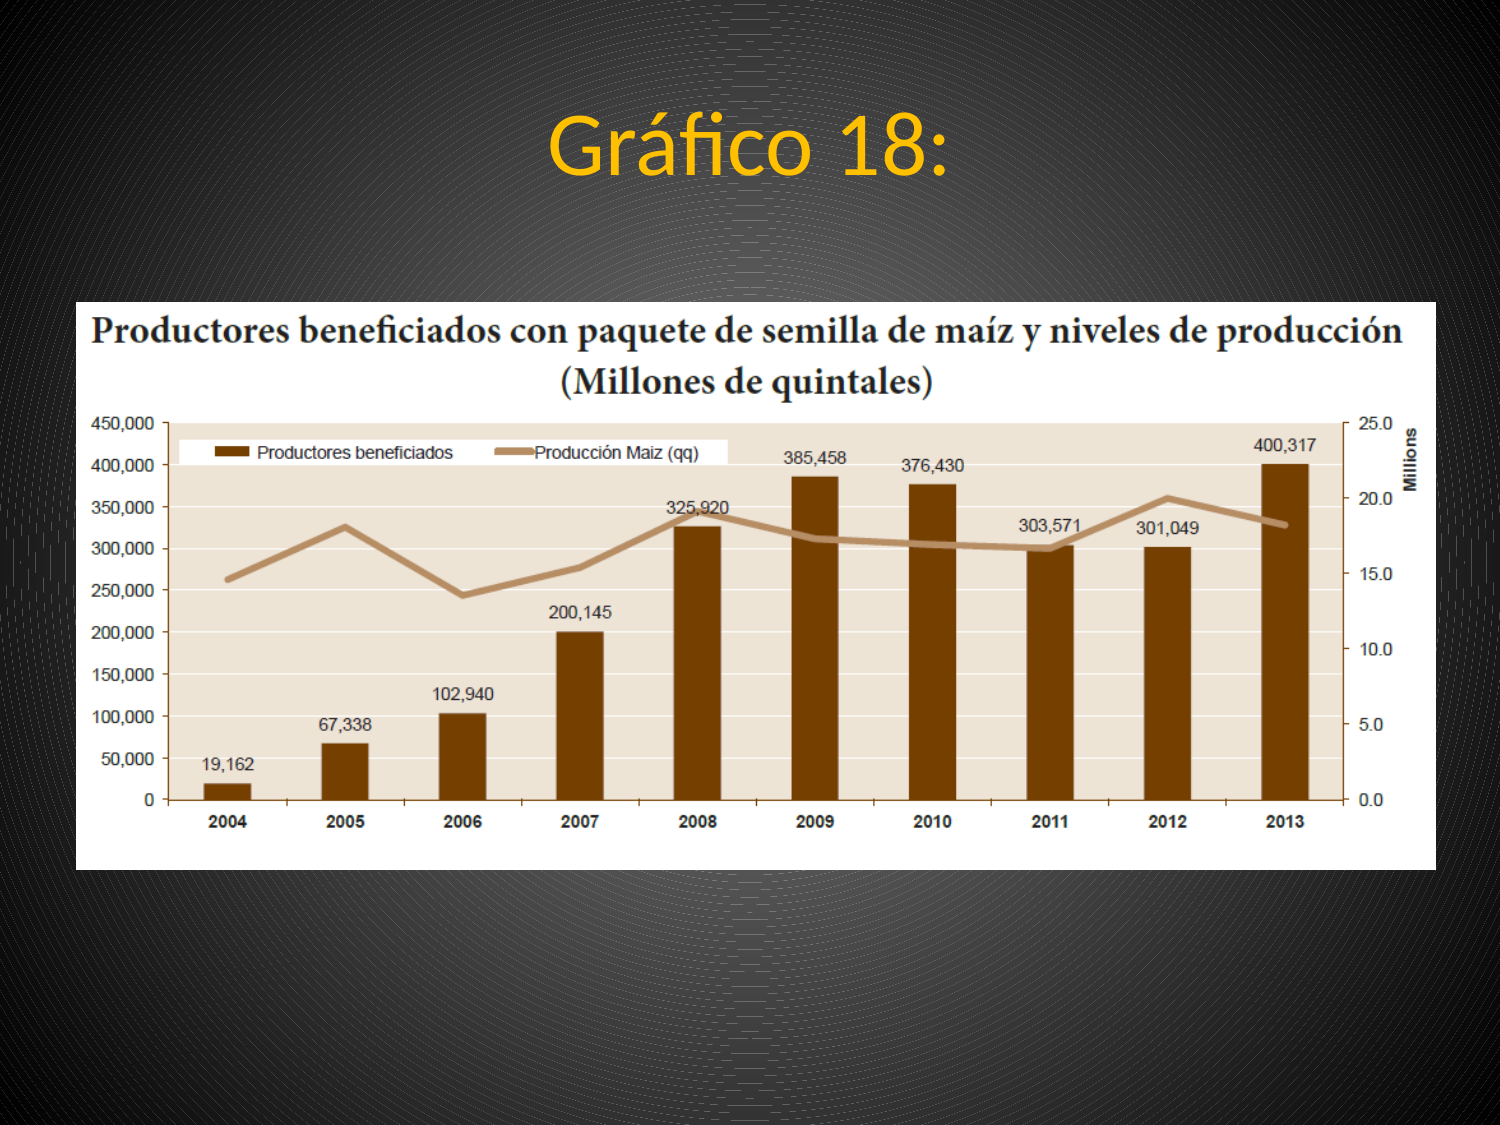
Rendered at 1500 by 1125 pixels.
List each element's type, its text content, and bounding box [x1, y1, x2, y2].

title Gráfico 18: [75, 45, 1425, 233]
picture [76, 302, 1436, 870]
